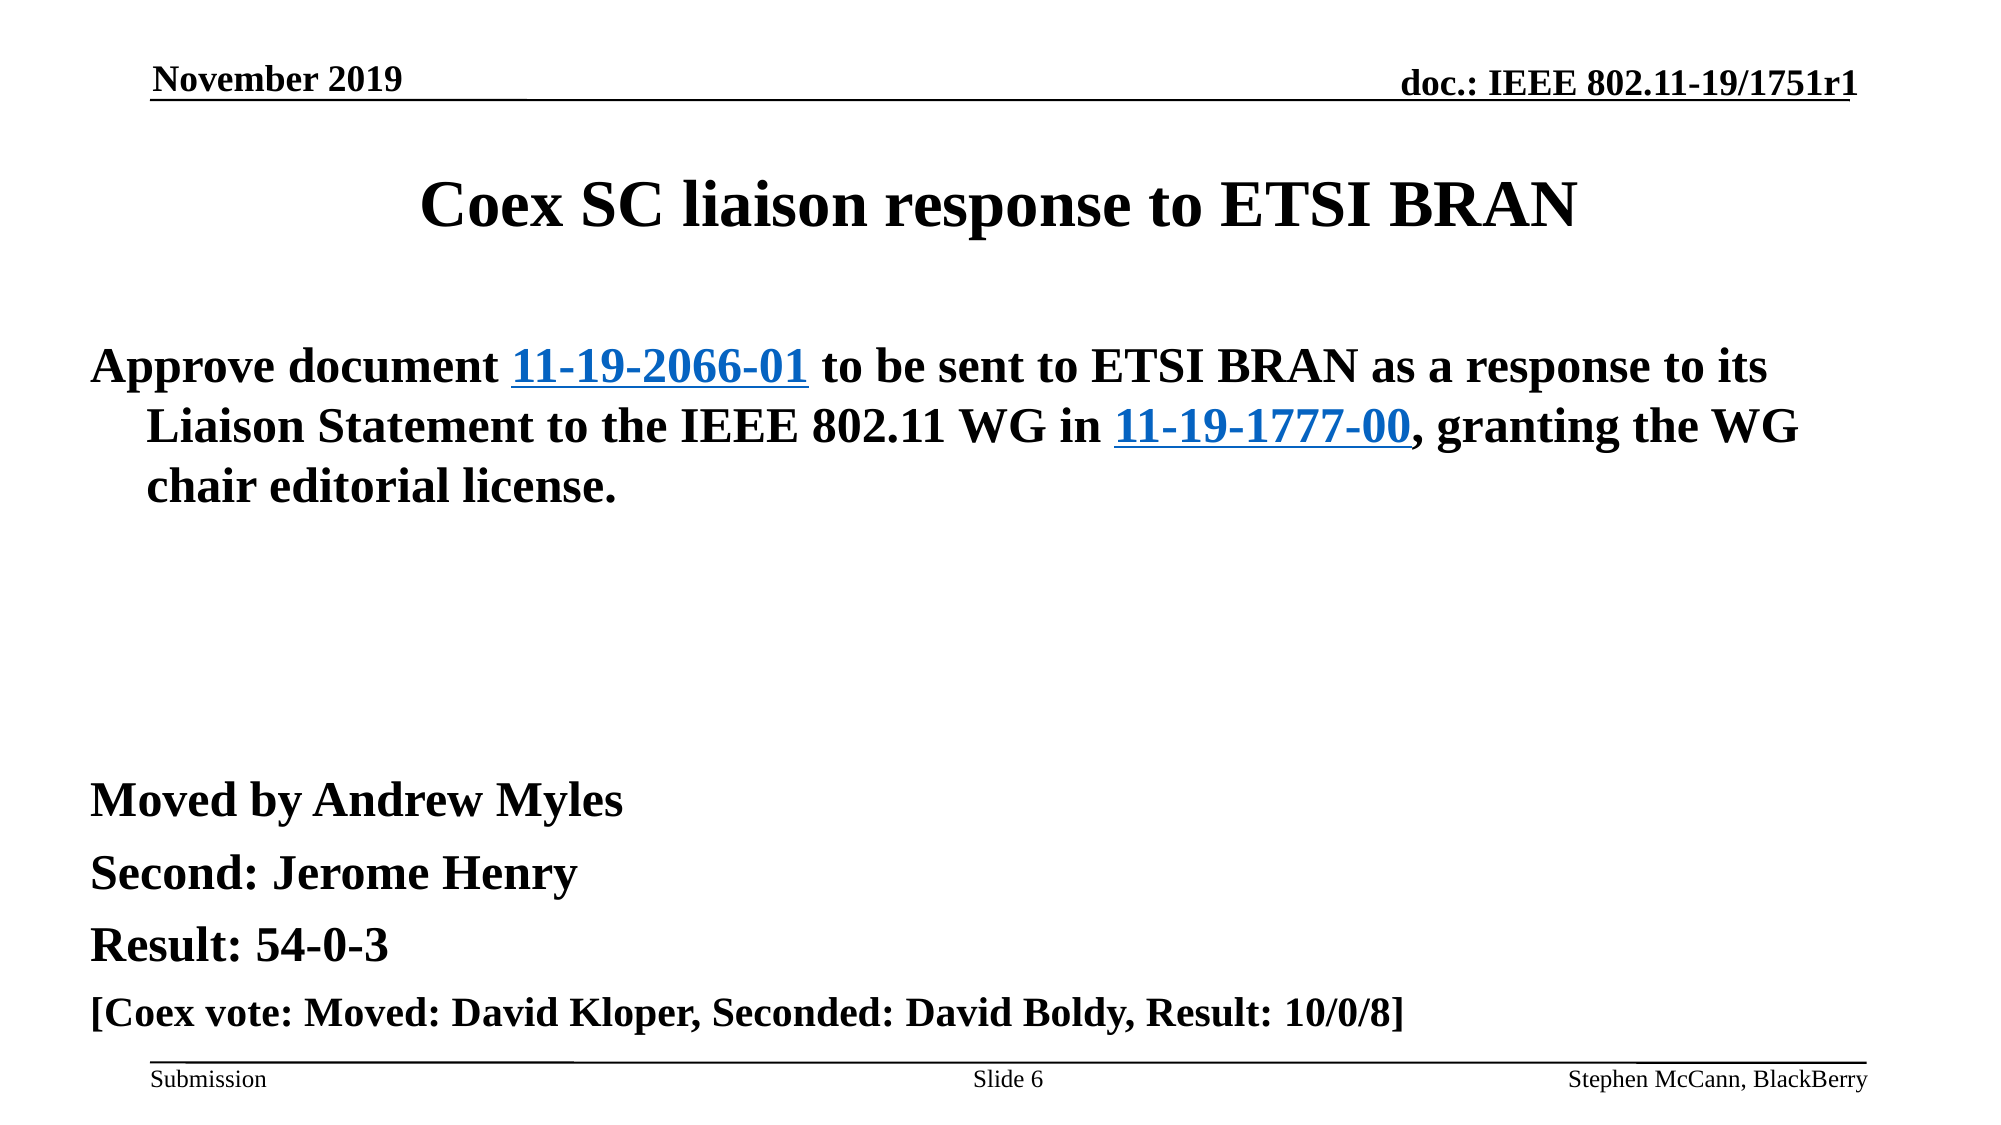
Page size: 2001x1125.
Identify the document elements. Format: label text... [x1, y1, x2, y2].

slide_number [152, 54, 563, 100]
slide_number Slide 6 [950, 1061, 1067, 1123]
footer Stephen McCann, BlackBerry [1171, 1061, 1869, 1093]
title Coex SC liaison response to ETSI BRAN [149, 112, 1850, 288]
list Approve document 11-19-2066-01 to be sent to ETSI BRAN as a response to its Liaison Statement to the IEEE 802.11 WG in 11-19-1777-00, granting the WG chair editorial license. Moved by Andrew Myles Second: Jerome Henry Result: 54-0-3 [Coex vote: Moved: David Kloper, Seconded: David Boldy, Result: 10/0/8] [74, 324, 1926, 1038]
